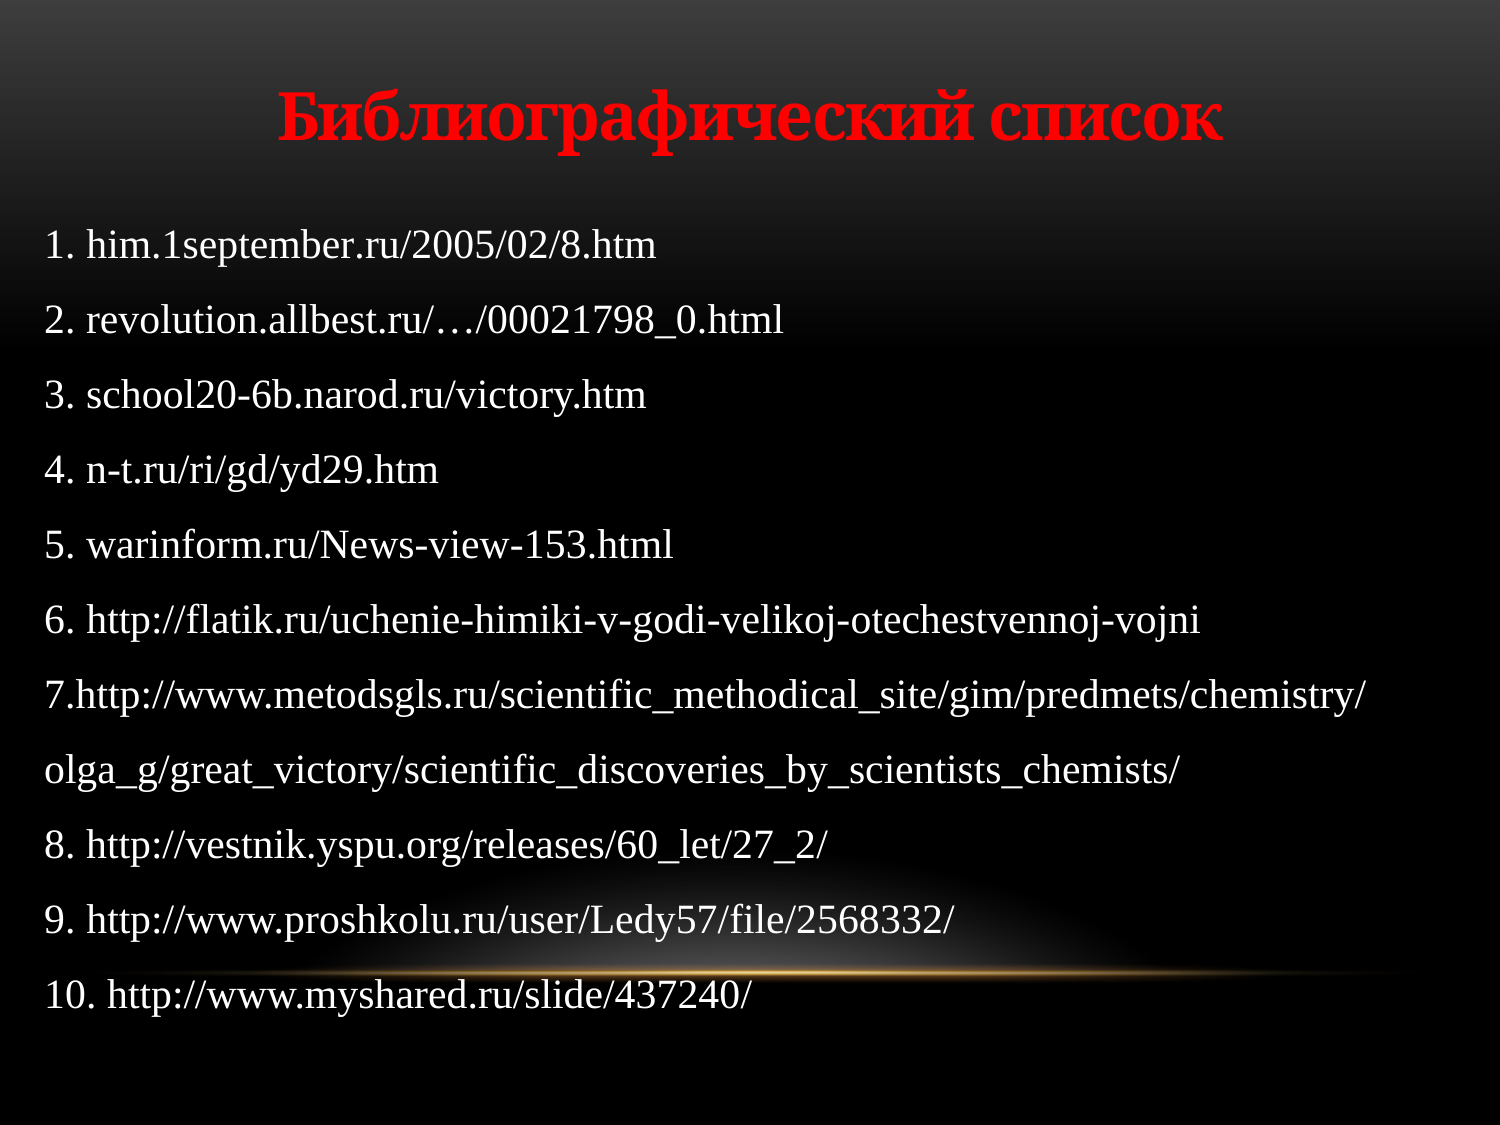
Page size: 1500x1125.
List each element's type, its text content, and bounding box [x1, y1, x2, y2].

title Библиографический список [99, 45, 1400, 161]
picture [0, 0, 1500, 1125]
text_box 1. him.1september.ru/2005/02/8.htm 2. revolution.allbest.ru/…/00021798_0.html 3. school20-6b.narod.ru/victory.htm 4. n-t.ru/ri/gd/yd29.htm 5. warinform.ru/News-view-153.html 6. http://flatik.ru/uchenie-himiki-v-godi-velikoj-otechestvennoj-vojni 7.http://www.metodsgls.ru/scientific_methodical_site/gim/predmets/chemistry/olga_g/great_victory/scientific_discoveries_by_scientists_chemists/ 8. http://vestnik.yspu.org/releases/60_let/27_2/ 9. http://www.proshkolu.ru/user/Ledy57/file/2568332/ 10. http://www.myshared.ru/slide/437240/ [29, 184, 1459, 1025]
